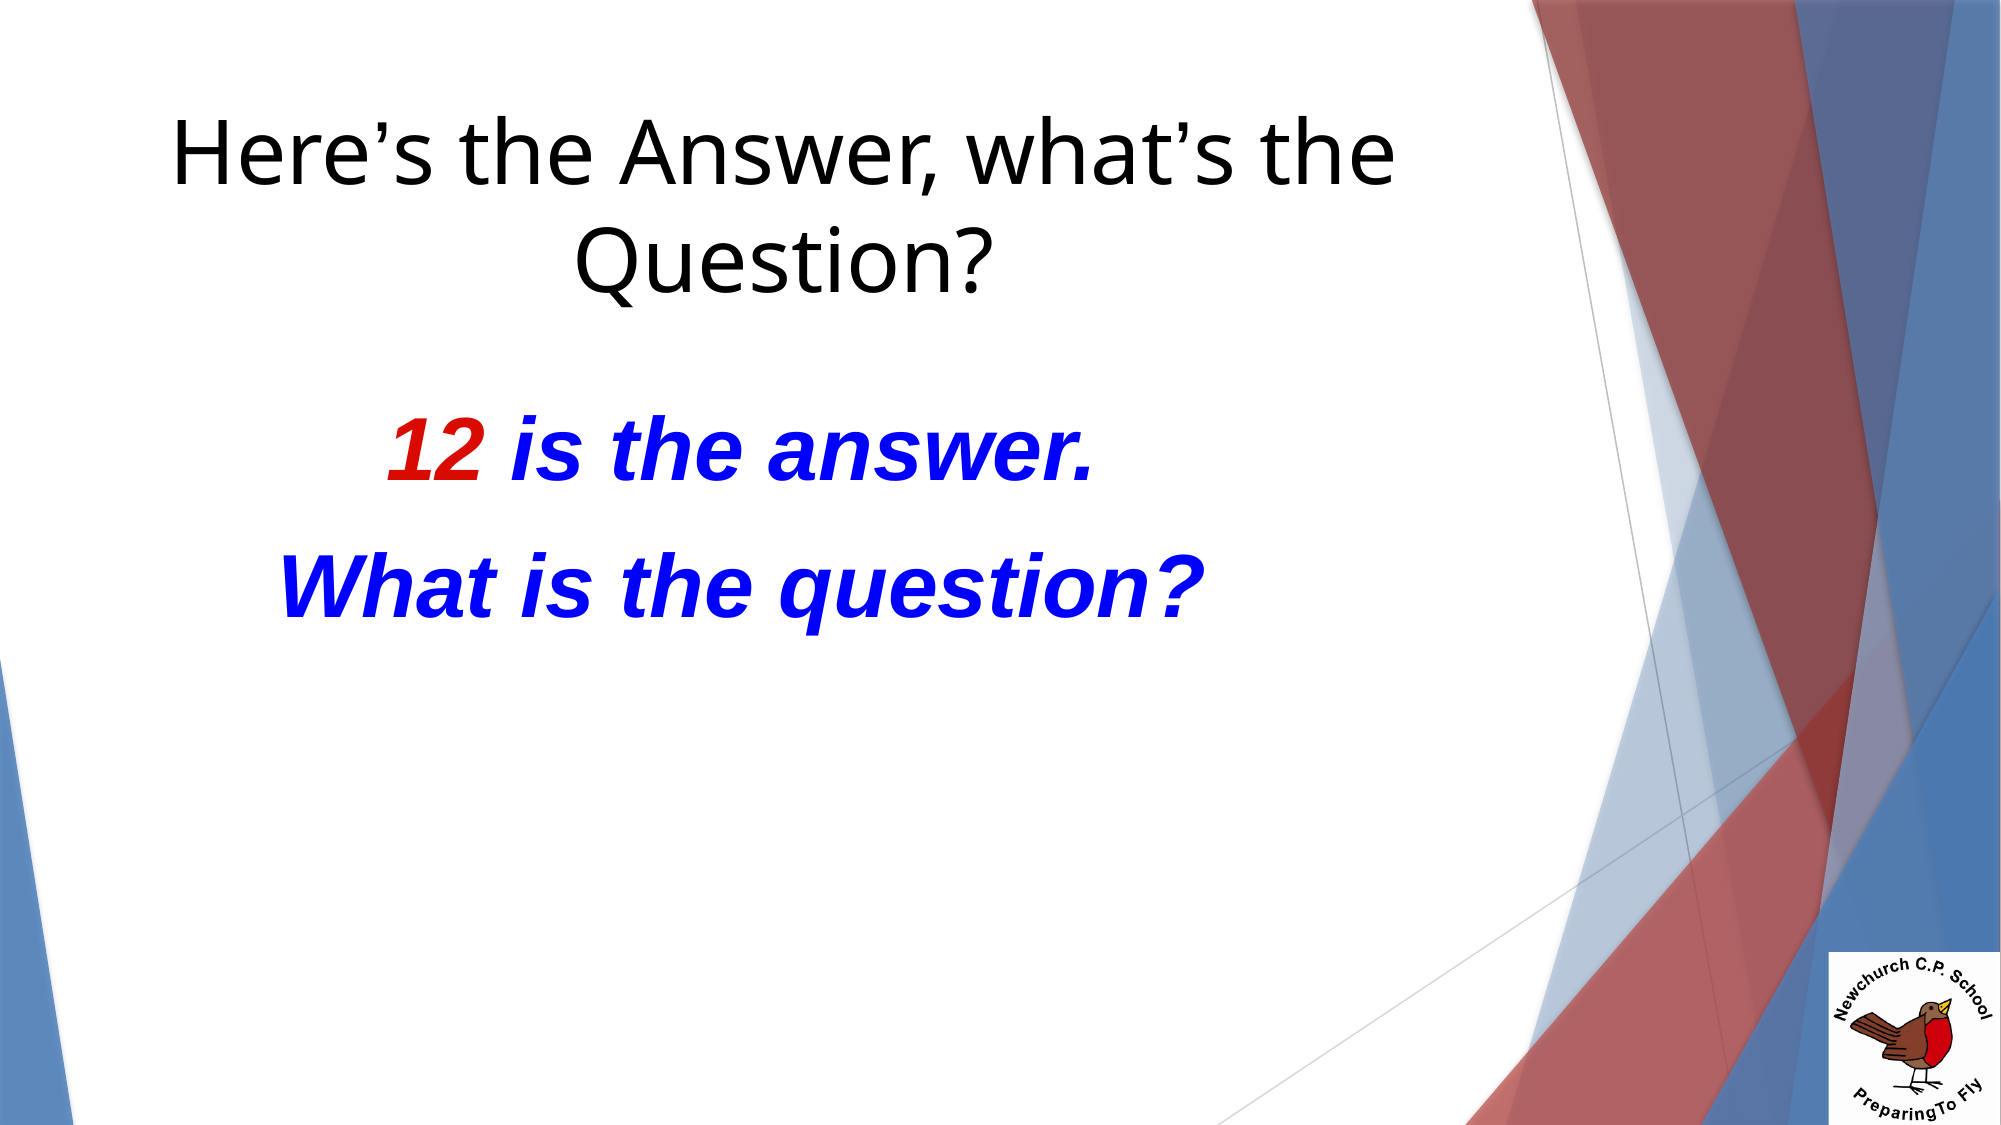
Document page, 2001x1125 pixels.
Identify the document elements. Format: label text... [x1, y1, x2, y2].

text_box Here’s the Answer, what’s the Question? [90, 95, 1484, 216]
text_box 12 is the answer. What is the question? [219, 390, 1271, 635]
picture [1828, 952, 2000, 1125]
